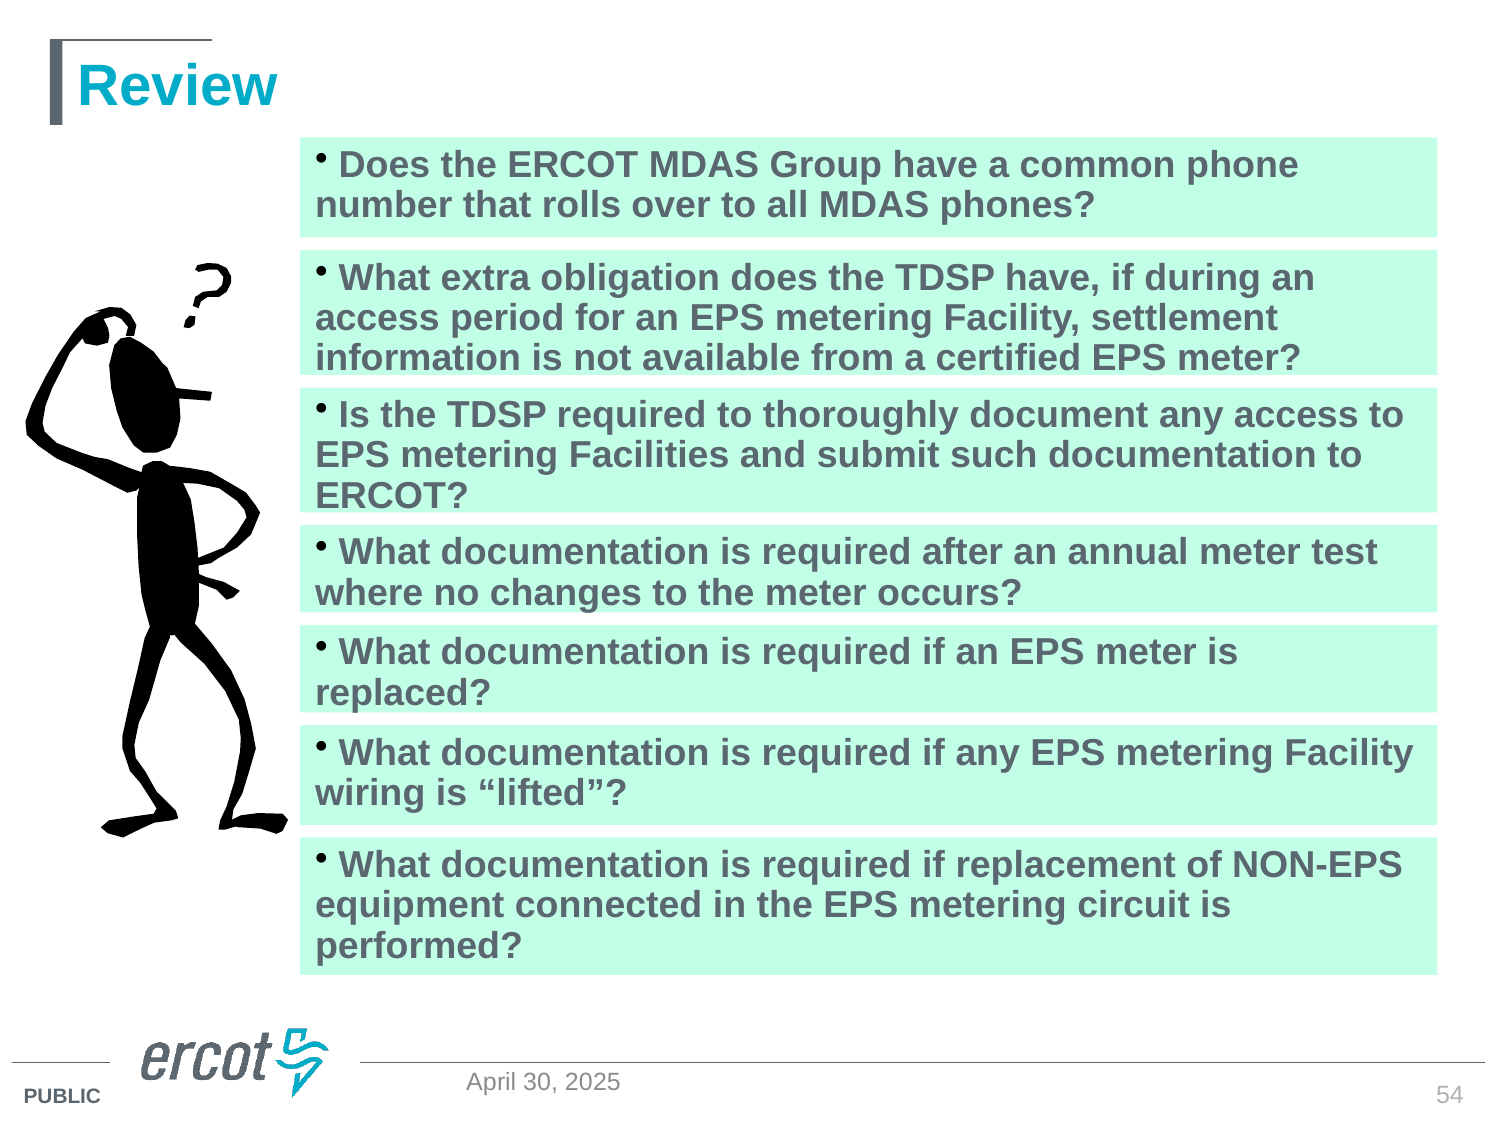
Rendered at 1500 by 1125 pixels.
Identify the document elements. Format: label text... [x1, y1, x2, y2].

title Review [62, 39, 1450, 228]
text_box What documentation is required if any EPS metering Facility wiring is “lifted”? [299, 725, 1438, 825]
picture [24, 262, 289, 838]
text_box Is the TDSP required to thoroughly document any access to EPS metering Facilities and submit such documentation to ERCOT? [299, 387, 1438, 513]
slide_number 54 [1412, 1076, 1488, 1112]
text_box What documentation is required if an EPS meter is replaced? [299, 624, 1438, 713]
text_box What documentation is required if replacement of NON-EPS equipment connected in the EPS metering circuit is performed? [299, 837, 1438, 975]
text_box What extra obligation does the TDSP have, if during an access period for an EPS metering Facility, settlement information is not available from a certified EPS meter? [299, 249, 1438, 375]
text_box Does the ERCOT MDAS Group have a common phone number that rolls over to all MDAS phones? [299, 137, 1438, 238]
picture [137, 1024, 332, 1100]
text_box What documentation is required after an annual meter test where no changes to the meter occurs? [299, 524, 1438, 613]
